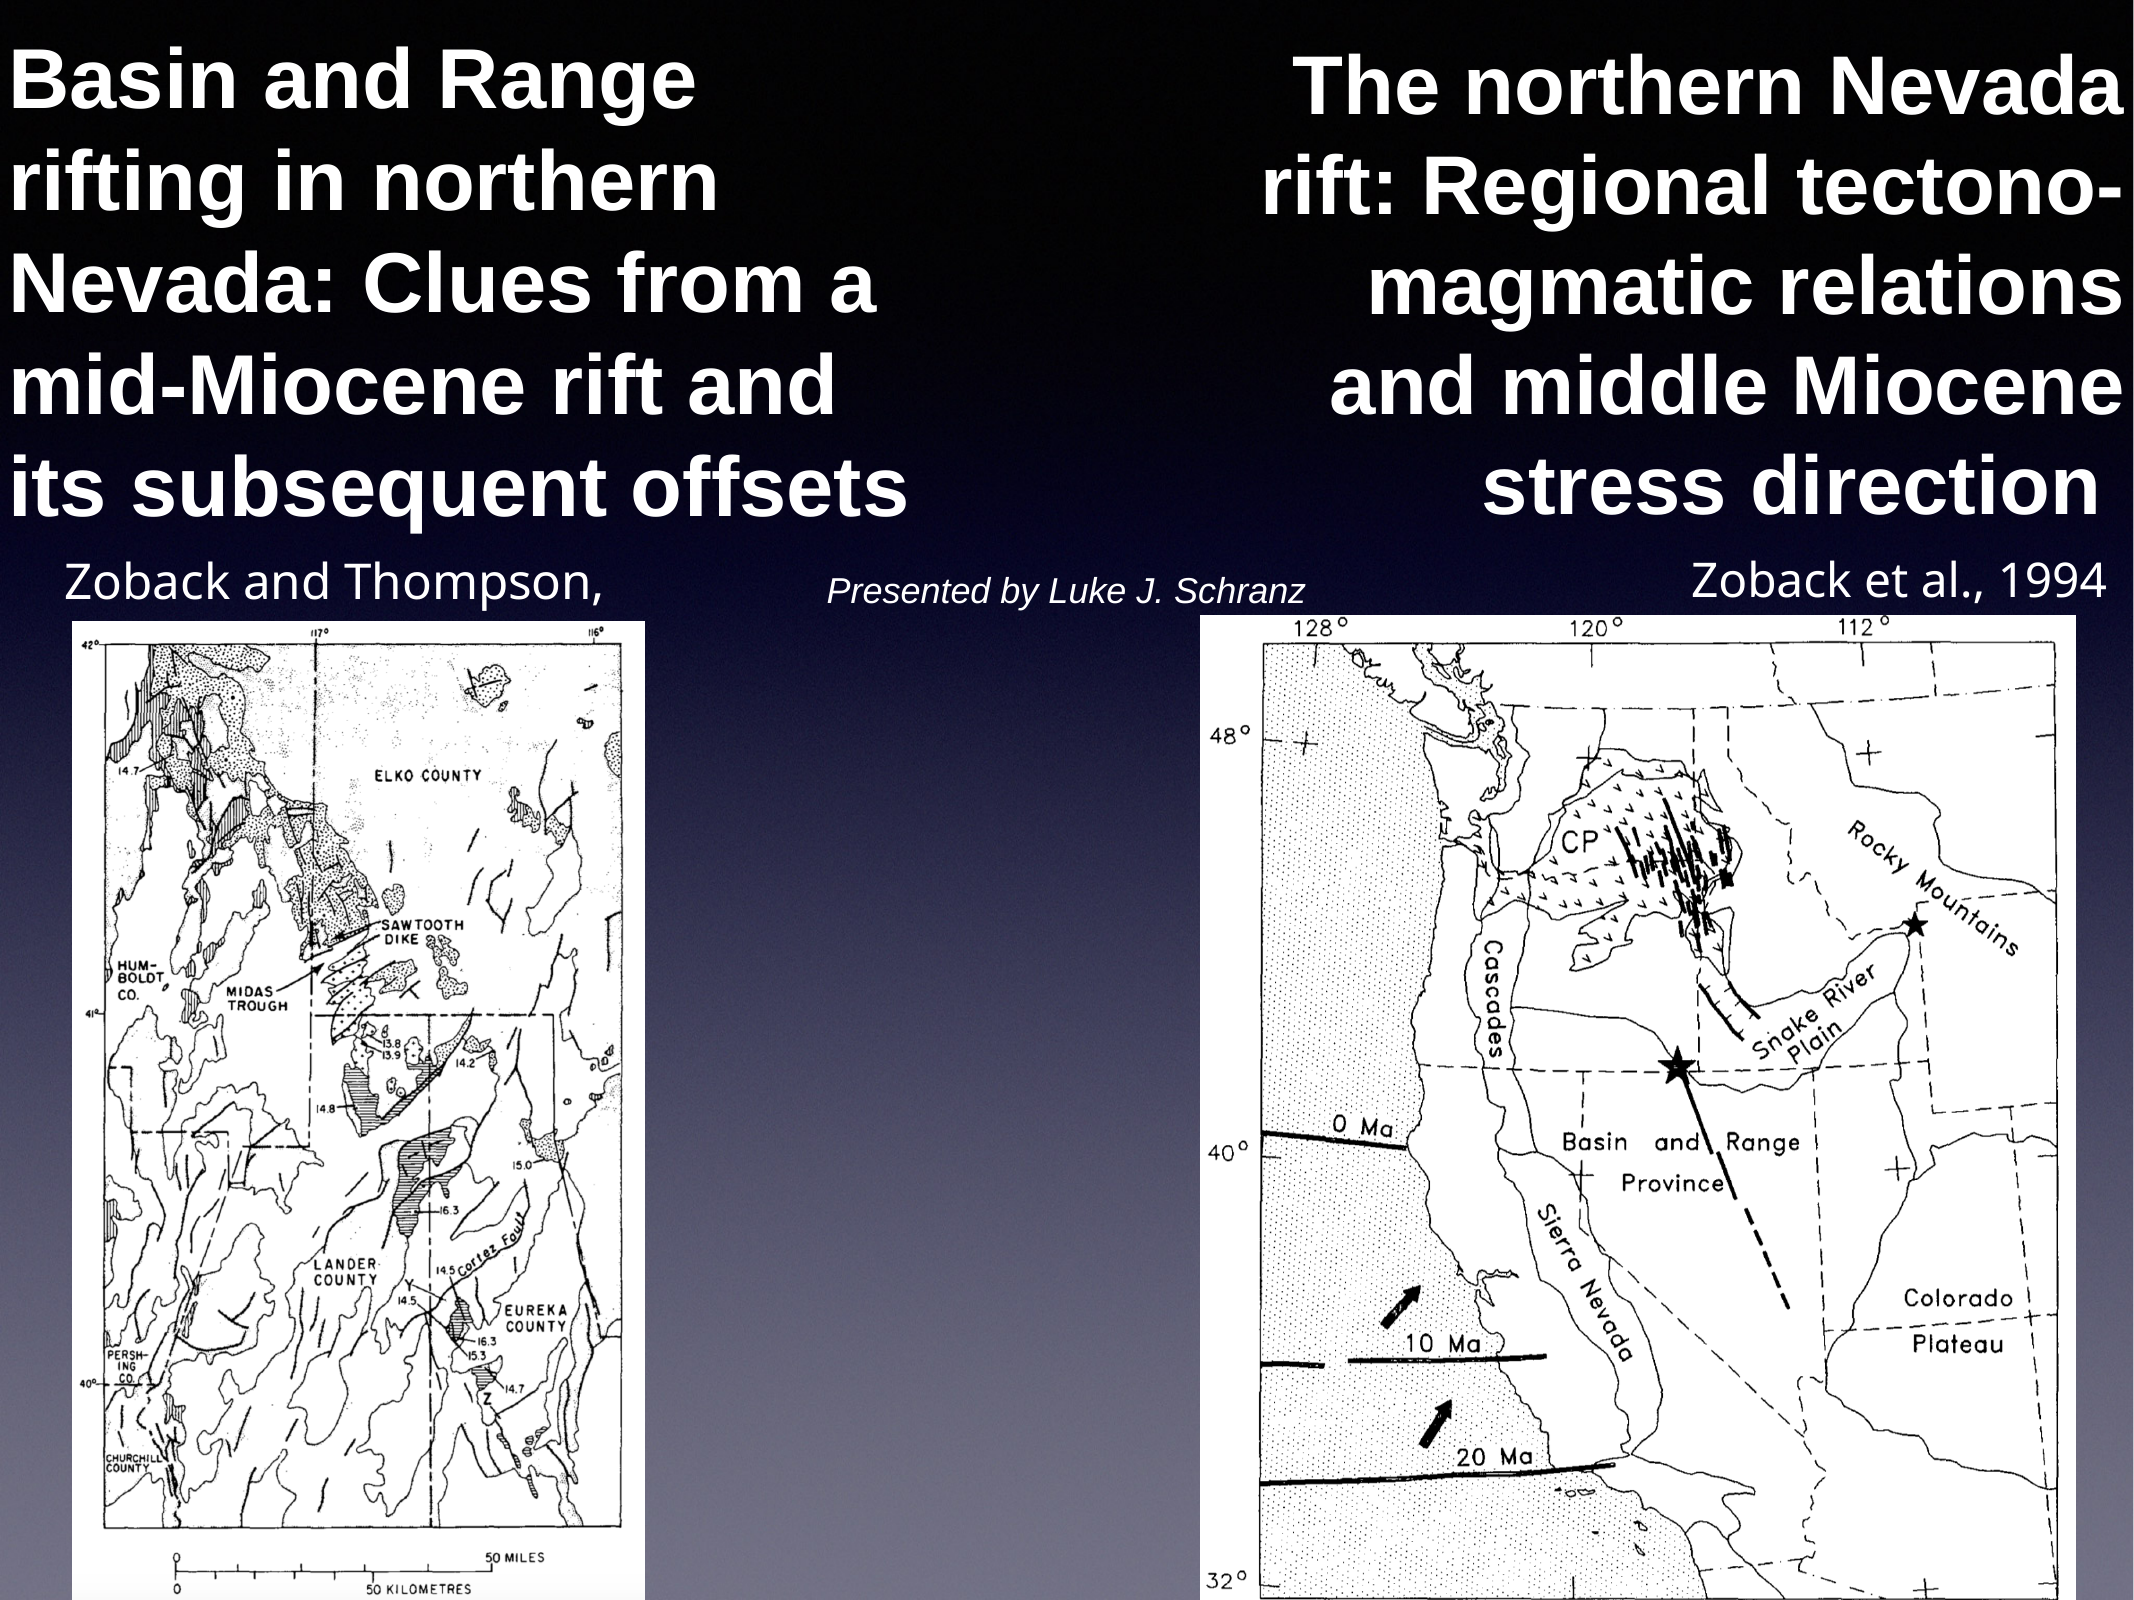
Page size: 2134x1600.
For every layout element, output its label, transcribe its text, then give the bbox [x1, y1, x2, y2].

text_box Presented by Luke J. Schranz [815, 559, 1318, 634]
title Basin and Range rifting in northern Nevada: Clues from a mid-Miocene rift and its subsequent offsets [0, 0, 922, 543]
subtitle Zoback and Thompson, 1978 [0, 541, 671, 617]
picture [0, 0, 2134, 1600]
text_box Zoback et al., 1994 [1664, 541, 2134, 616]
text_box The northern Nevada rift: Regional tectono-magmatic relations and middle Miocene stress direction [1233, 0, 2134, 540]
